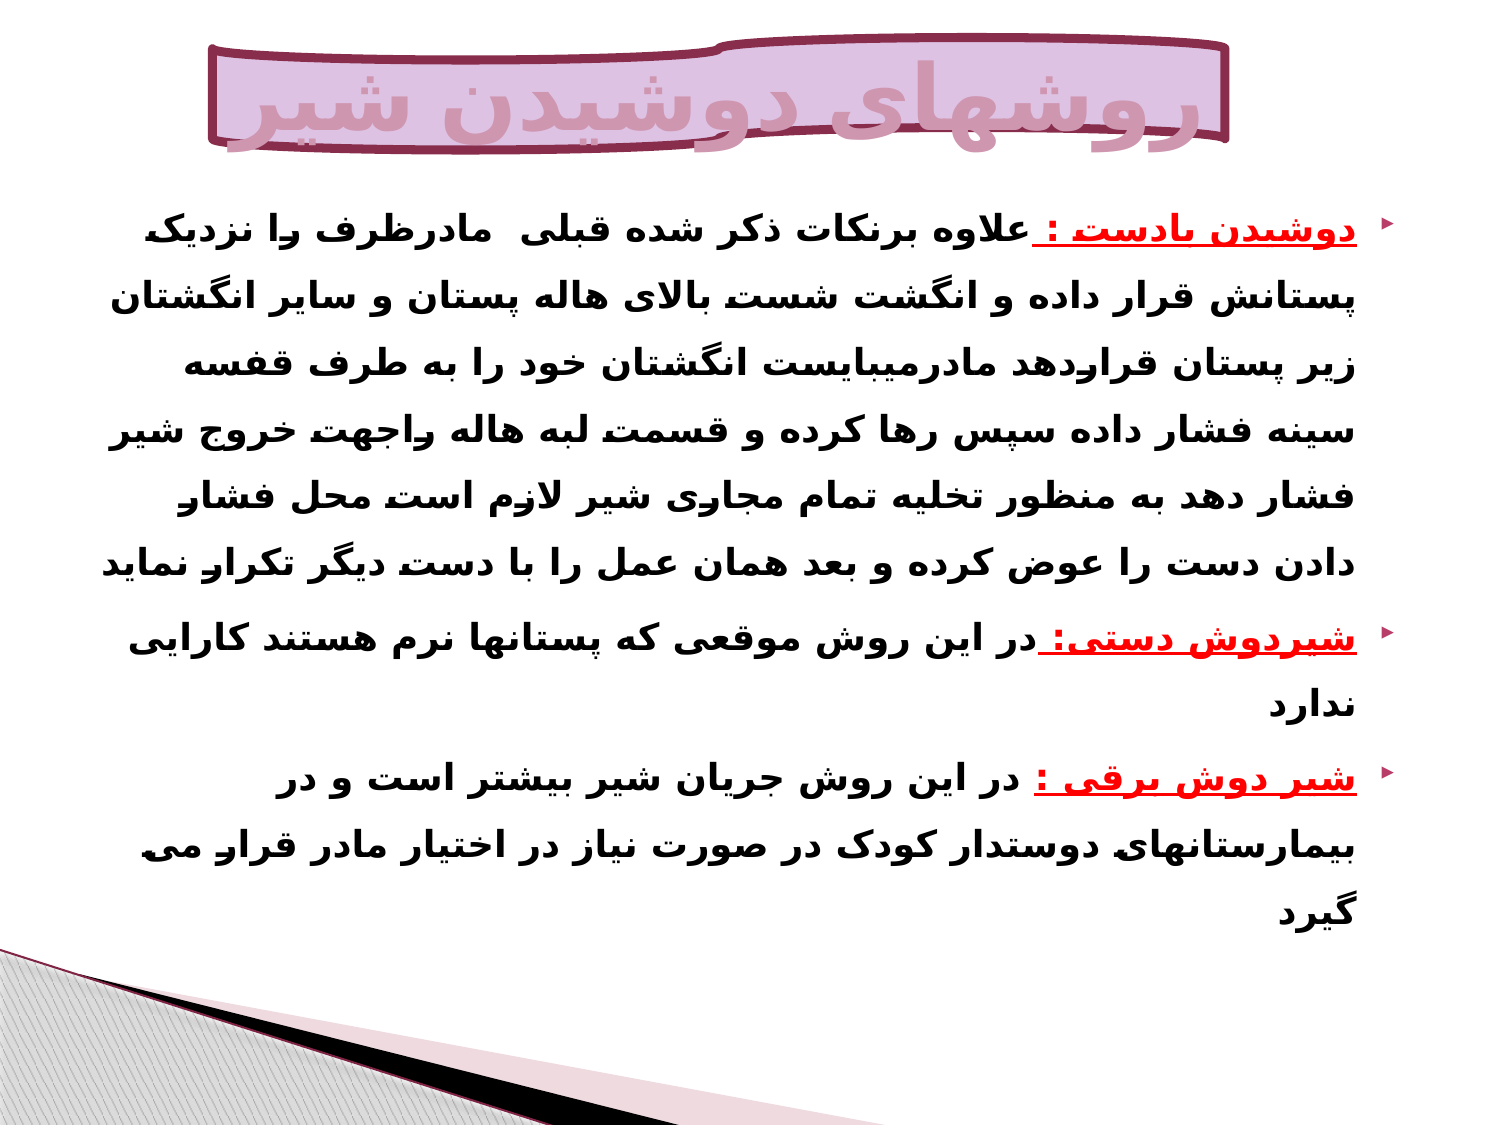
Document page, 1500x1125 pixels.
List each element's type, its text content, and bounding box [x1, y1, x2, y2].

list دوشیدن بادست : علاوه برنکات ذکر شده قبلی مادرظرف را نزدیک پستانش قرار داده و انگشت شست بالای هاله پستان و سایر انگشتان زیر پستان قراردهد مادرمیبایست انگشتان خود را به طرف قفسه سینه فشار داده سپس رها کرده و قسمت لبه هاله راجهت خروج شیر فشار دهد به منظور تخلیه تمام مجاری شیر لازم است محل فشار دادن دست را عوض کرده و بعد همان عمل را با دست دیگر تکرار نماید شیردوش دستی: در این روش موقعی که پستانها نرم هستند کارایی ندارد شیر دوش برقی : در این روش جریان شیر بیشتر است و در بیمارستانهای دوستدار کودک در صورت نیاز در اختیار مادر قرار می گیرد [75, 174, 1425, 986]
text_box روشهای دوشیدن شیر [207, 32, 1230, 155]
